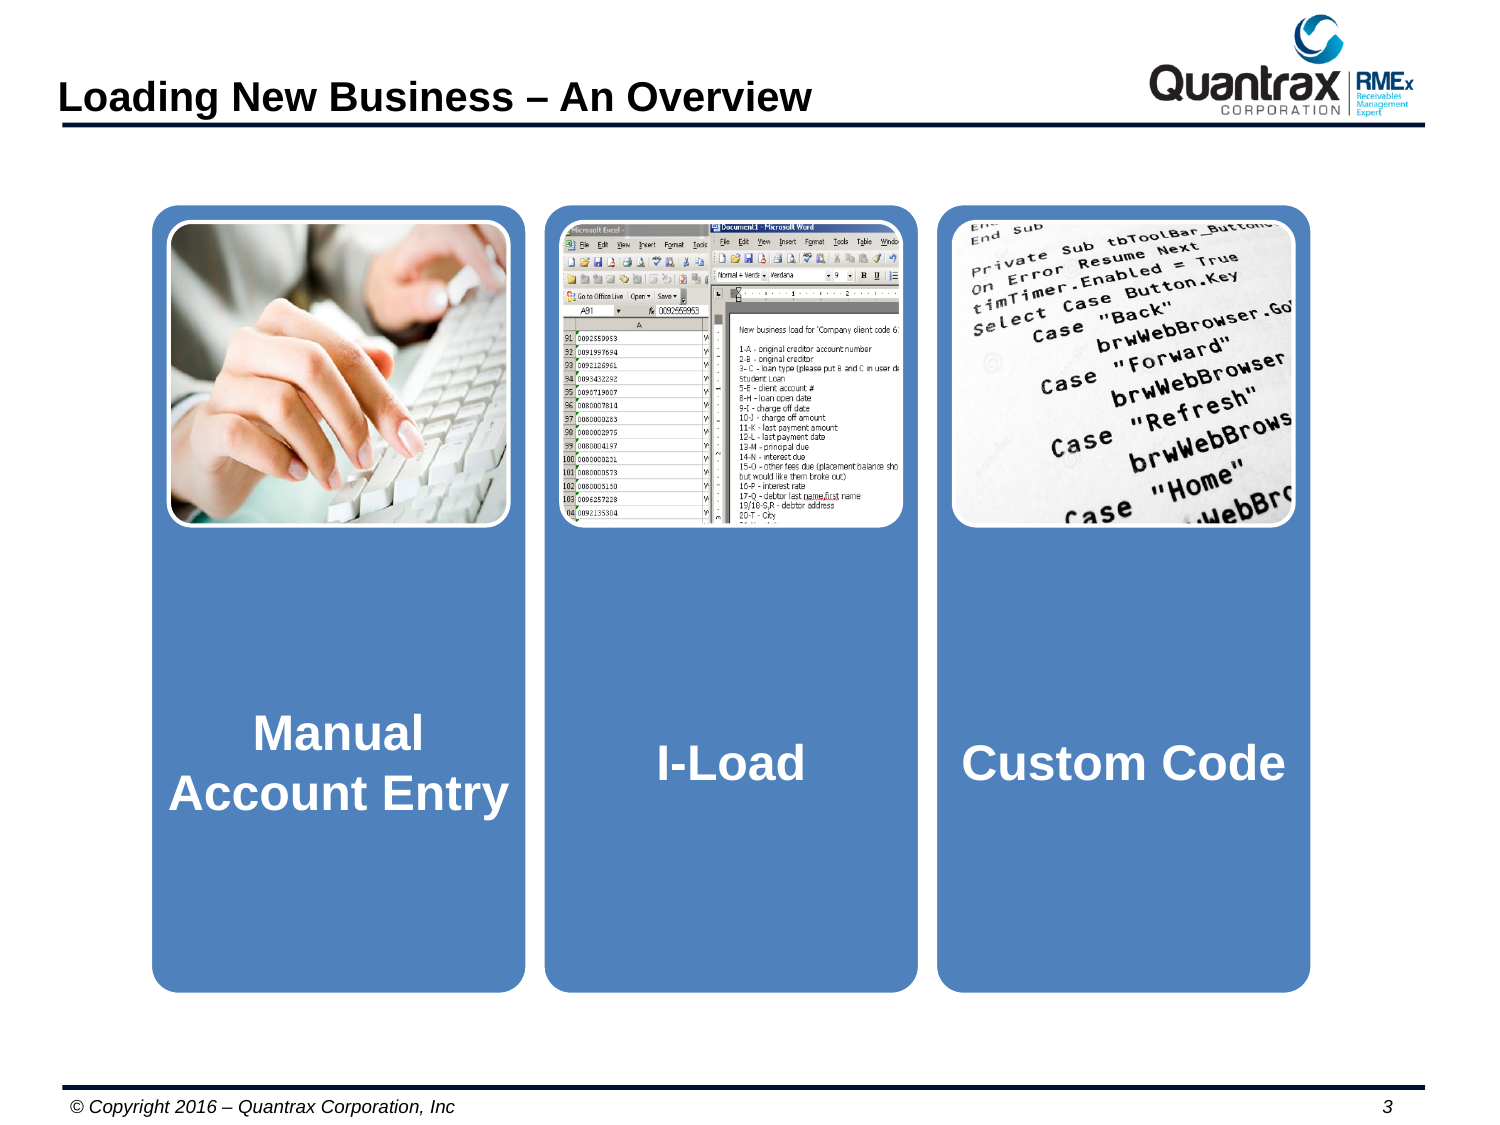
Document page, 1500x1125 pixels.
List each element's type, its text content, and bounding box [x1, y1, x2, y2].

picture [1149, 12, 1414, 118]
text_box Loading New Business – An Overview [50, 62, 1000, 128]
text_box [149, 203, 1313, 995]
slide_number 3 [1373, 1086, 1402, 1123]
